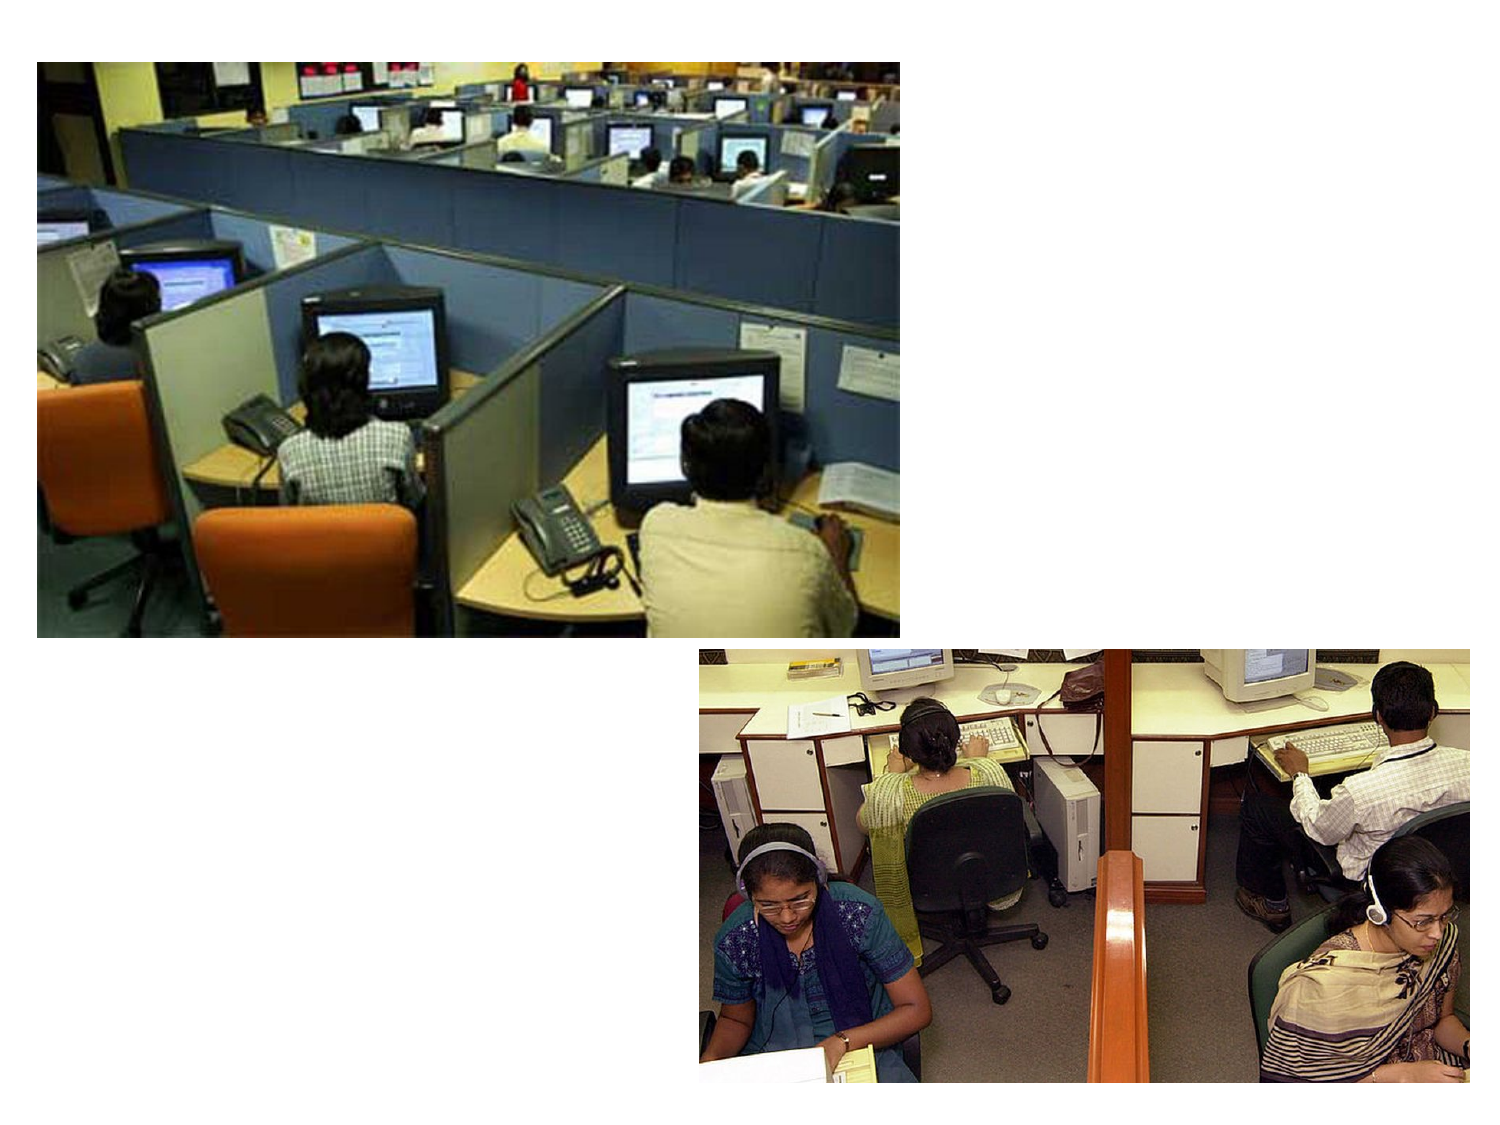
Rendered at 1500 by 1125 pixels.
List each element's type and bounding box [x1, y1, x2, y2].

picture [699, 649, 1471, 1084]
picture [37, 62, 901, 638]
